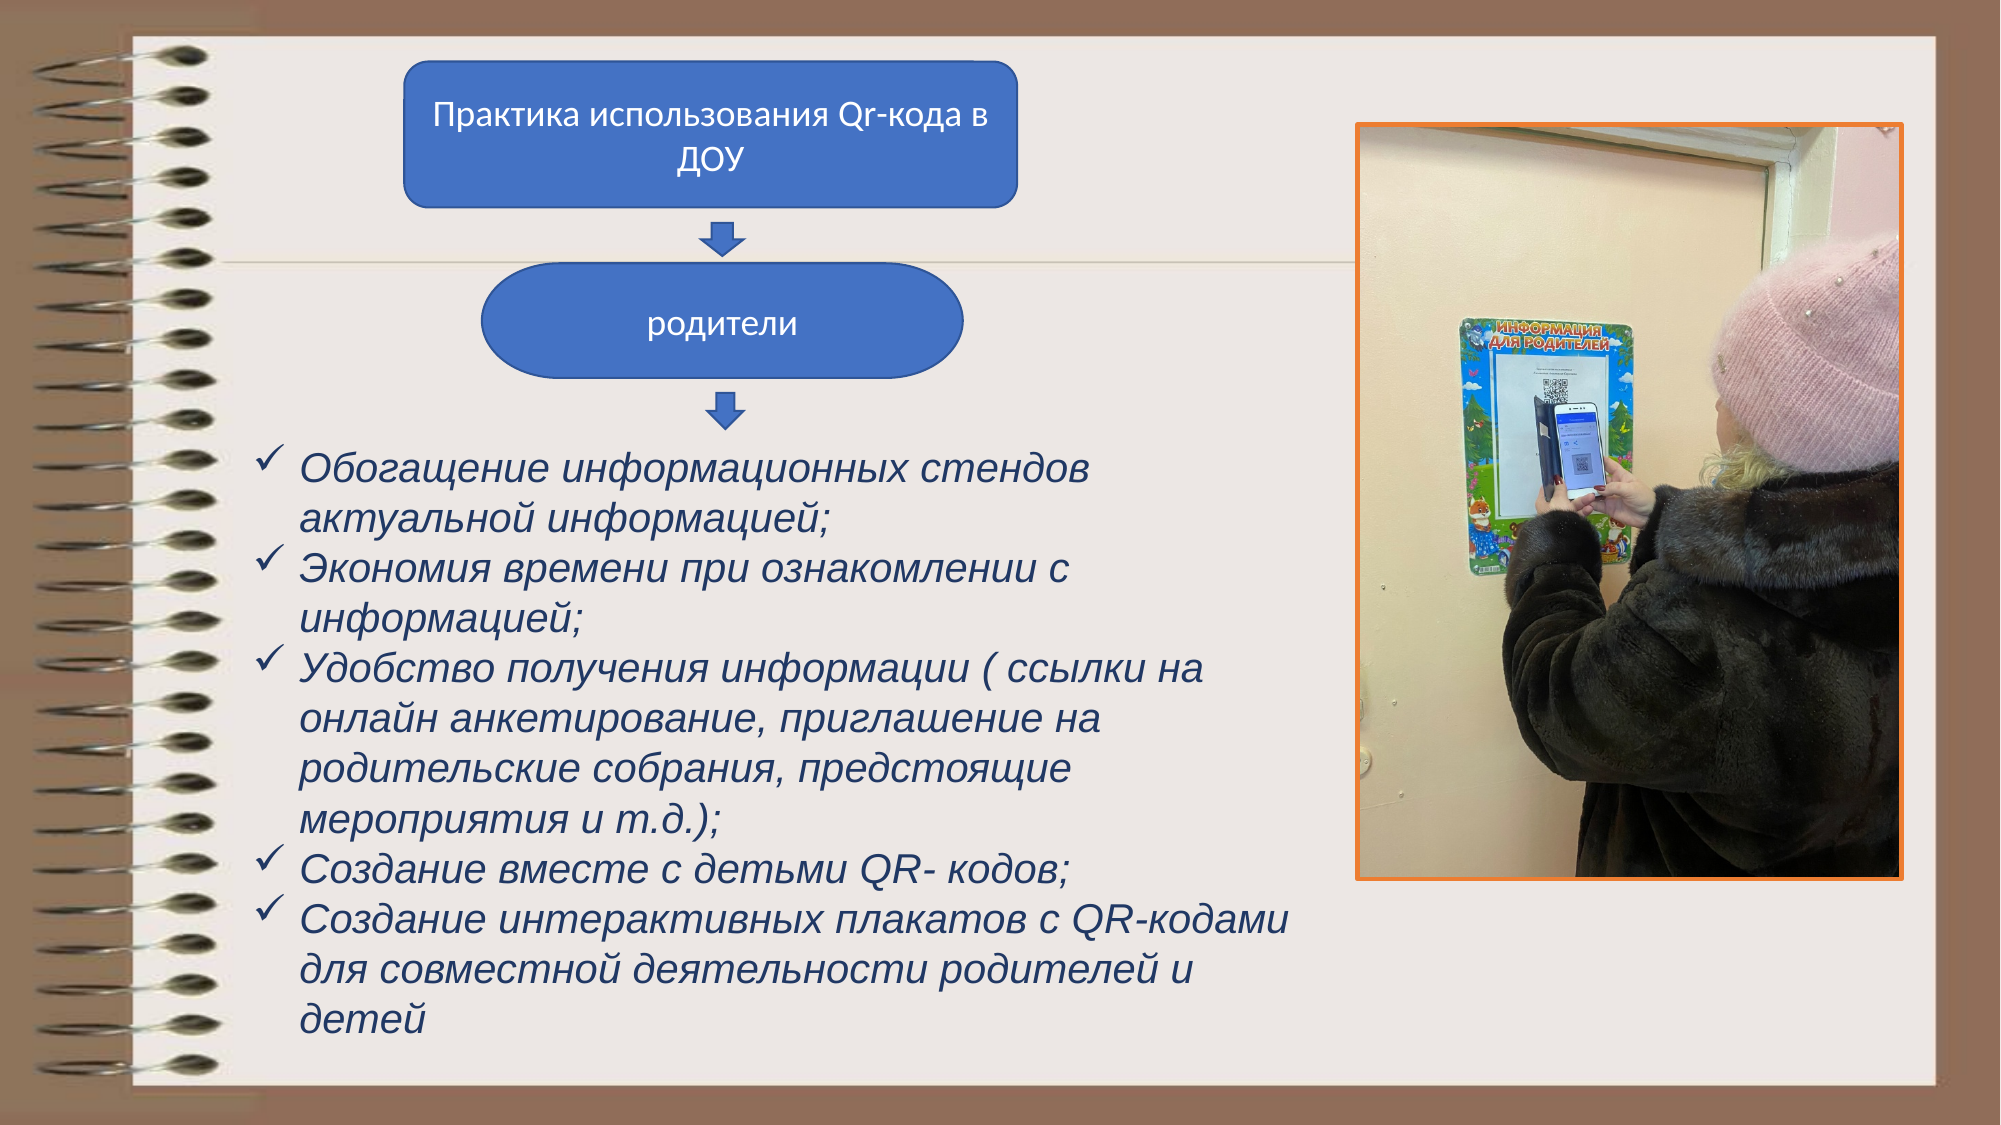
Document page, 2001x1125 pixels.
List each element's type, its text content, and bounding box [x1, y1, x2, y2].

text_box [698, 221, 747, 258]
text_box родители [480, 262, 964, 379]
text_box [704, 391, 746, 431]
text_box Обогащение информационных стендов актуальной информацией; Экономия времени при ознакомлении с информацией; Удобство получения информации ( ссылки на онлайн анкетирование, приглашение на родительские собрания, предстоящие мероприятия и т.д.); Создание вместе с детьми QR- кодов; Создание интерактивных плакатов с QR-кодами для совместной деятельности родителей и детей [237, 433, 1340, 996]
picture [0, 0, 2001, 1125]
text_box Практика использования Qr-кода в ДОУ [403, 60, 1019, 209]
